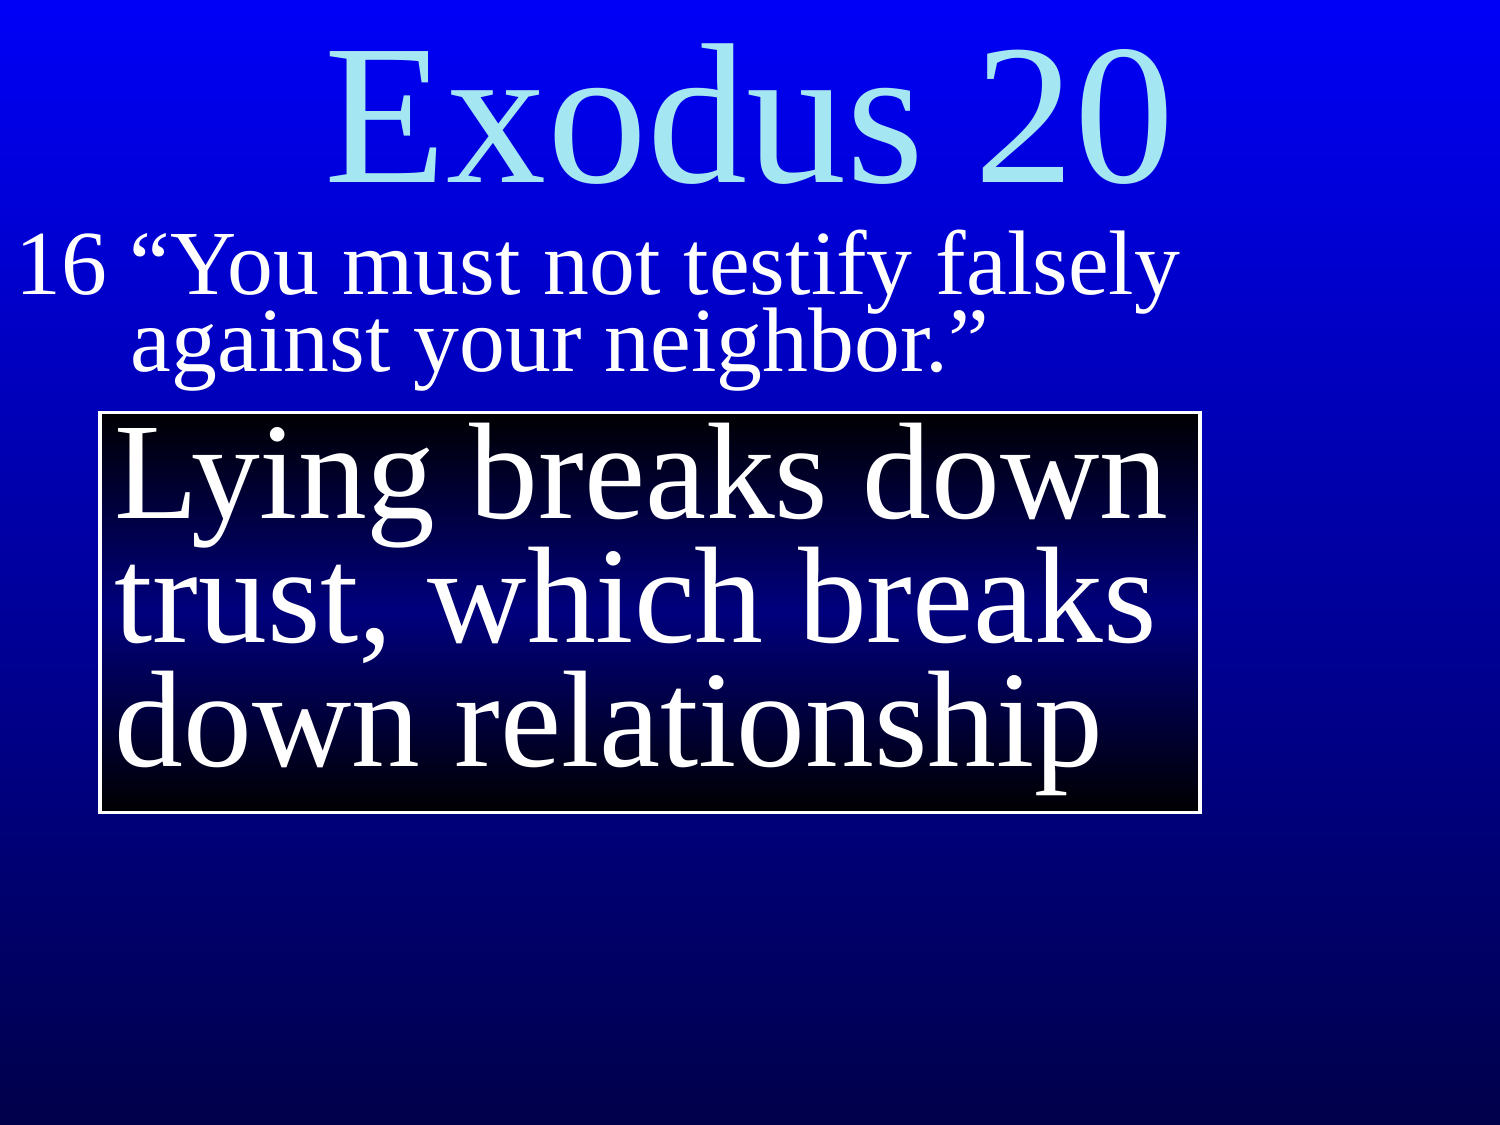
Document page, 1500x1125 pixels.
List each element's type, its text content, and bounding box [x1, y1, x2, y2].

text_box Lying breaks down trust, which breaks down relationship [99, 412, 1200, 813]
list 16 “You must not testify falsely against your neighbor.” [0, 224, 1500, 1026]
title Exodus 20 [0, 0, 1500, 224]
